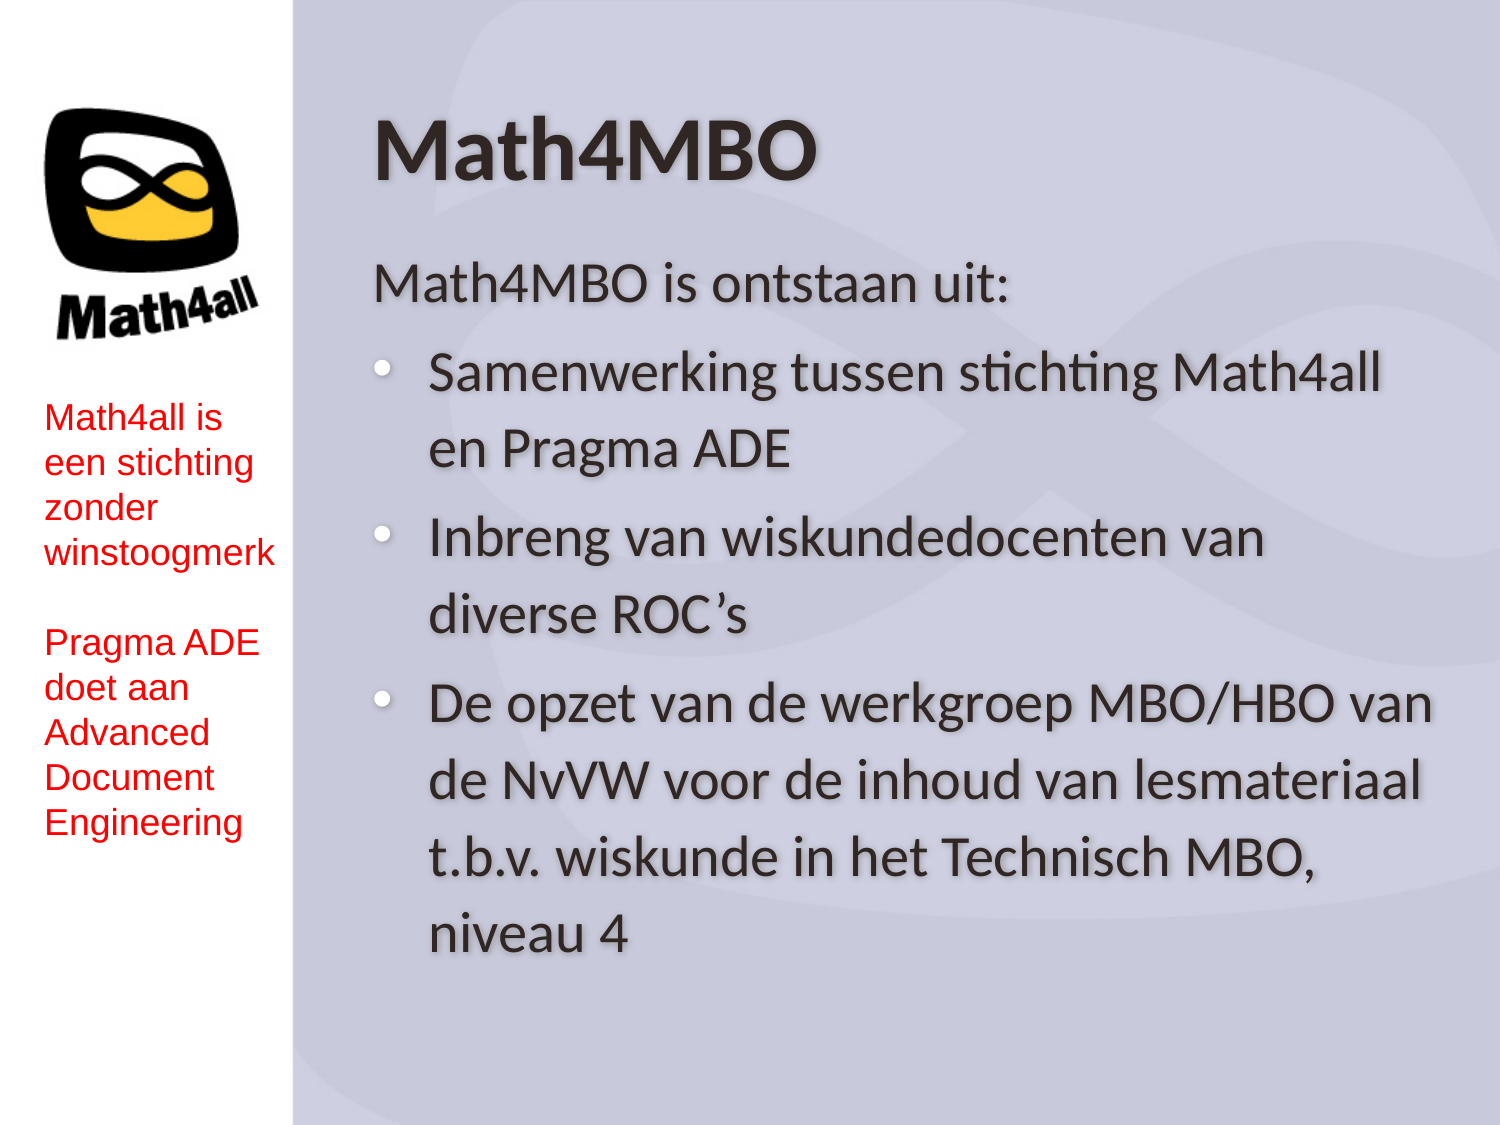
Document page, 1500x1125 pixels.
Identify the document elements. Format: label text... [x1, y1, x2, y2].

picture [0, 0, 1500, 1125]
text_box Math4all is een stichting zonder winstoogmerk Pragma ADE doet aan Advanced Document Engineering [29, 385, 297, 851]
slide_number [50, 1024, 369, 1103]
list Math4MBO Math4MBO is ontstaan uit: Samenwerking tussen stichting Math4all en Pragma ADE Inbreng van wiskundedocenten van diverse ROC’s De opzet van de werkgroep MBO/HBO van de NvVW voor de inhoud van lesmateriaal t.b.v. wiskunde in het Technisch MBO, niveau 4 [372, 77, 1448, 1103]
